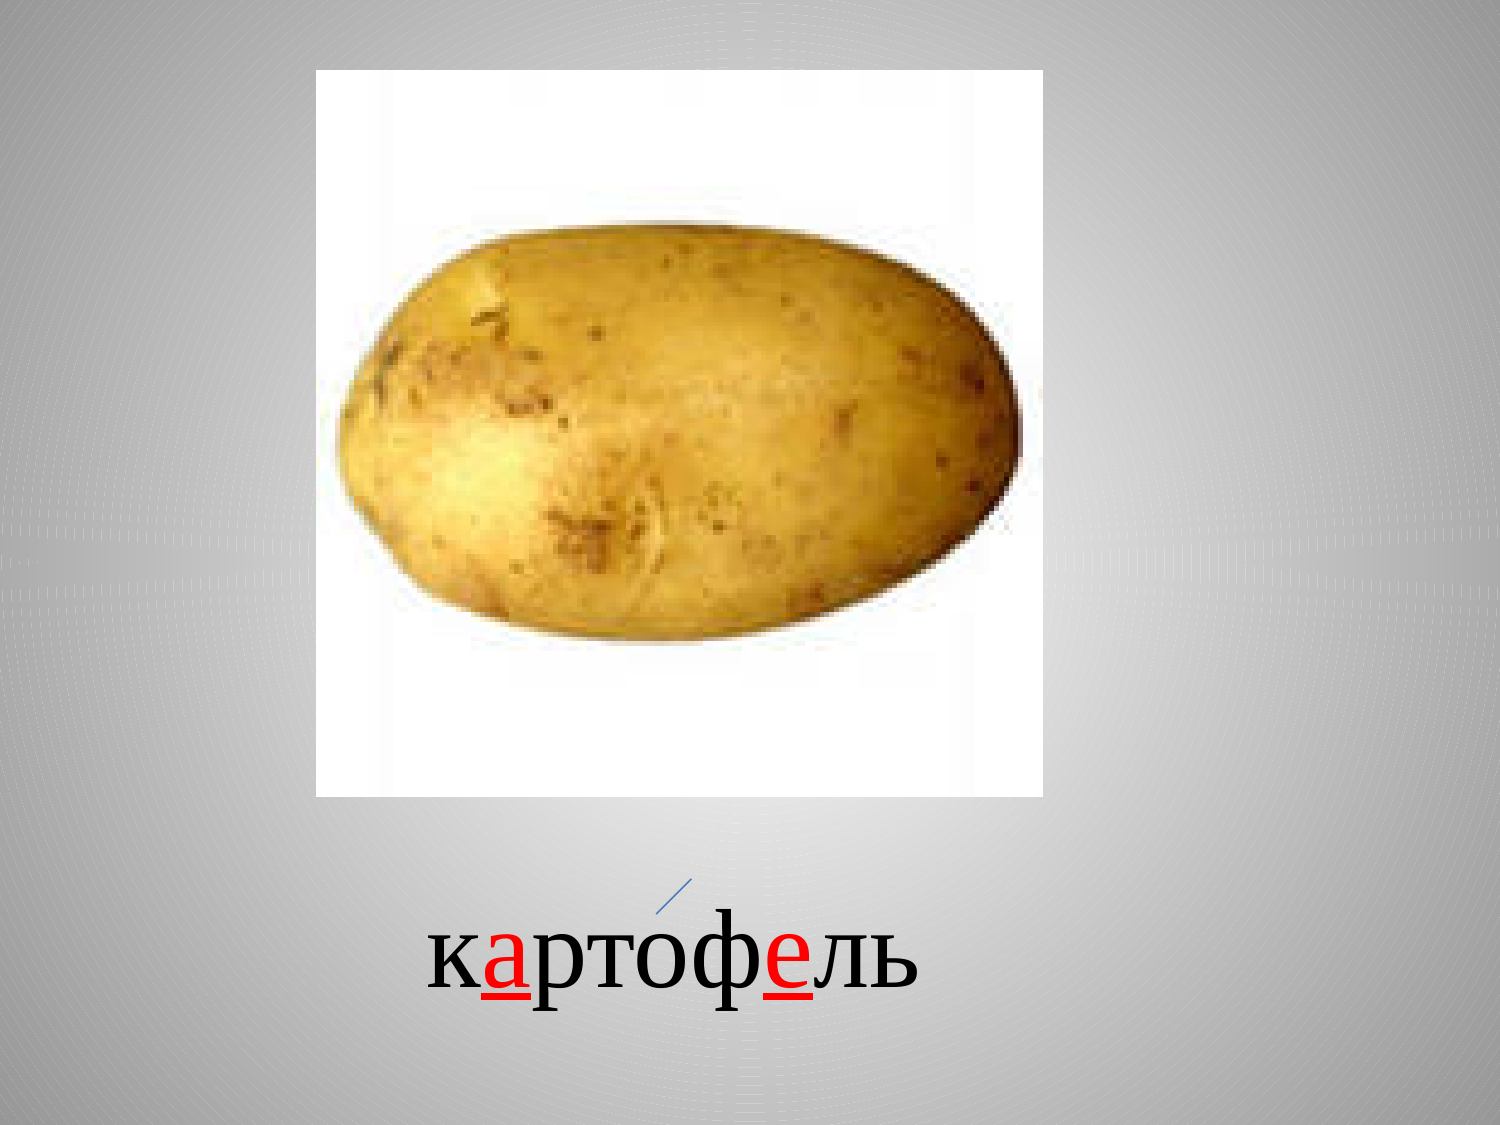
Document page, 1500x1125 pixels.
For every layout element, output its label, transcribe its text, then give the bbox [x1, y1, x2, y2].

picture [316, 70, 1044, 798]
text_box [655, 878, 692, 915]
text_box картофель [411, 867, 936, 1017]
